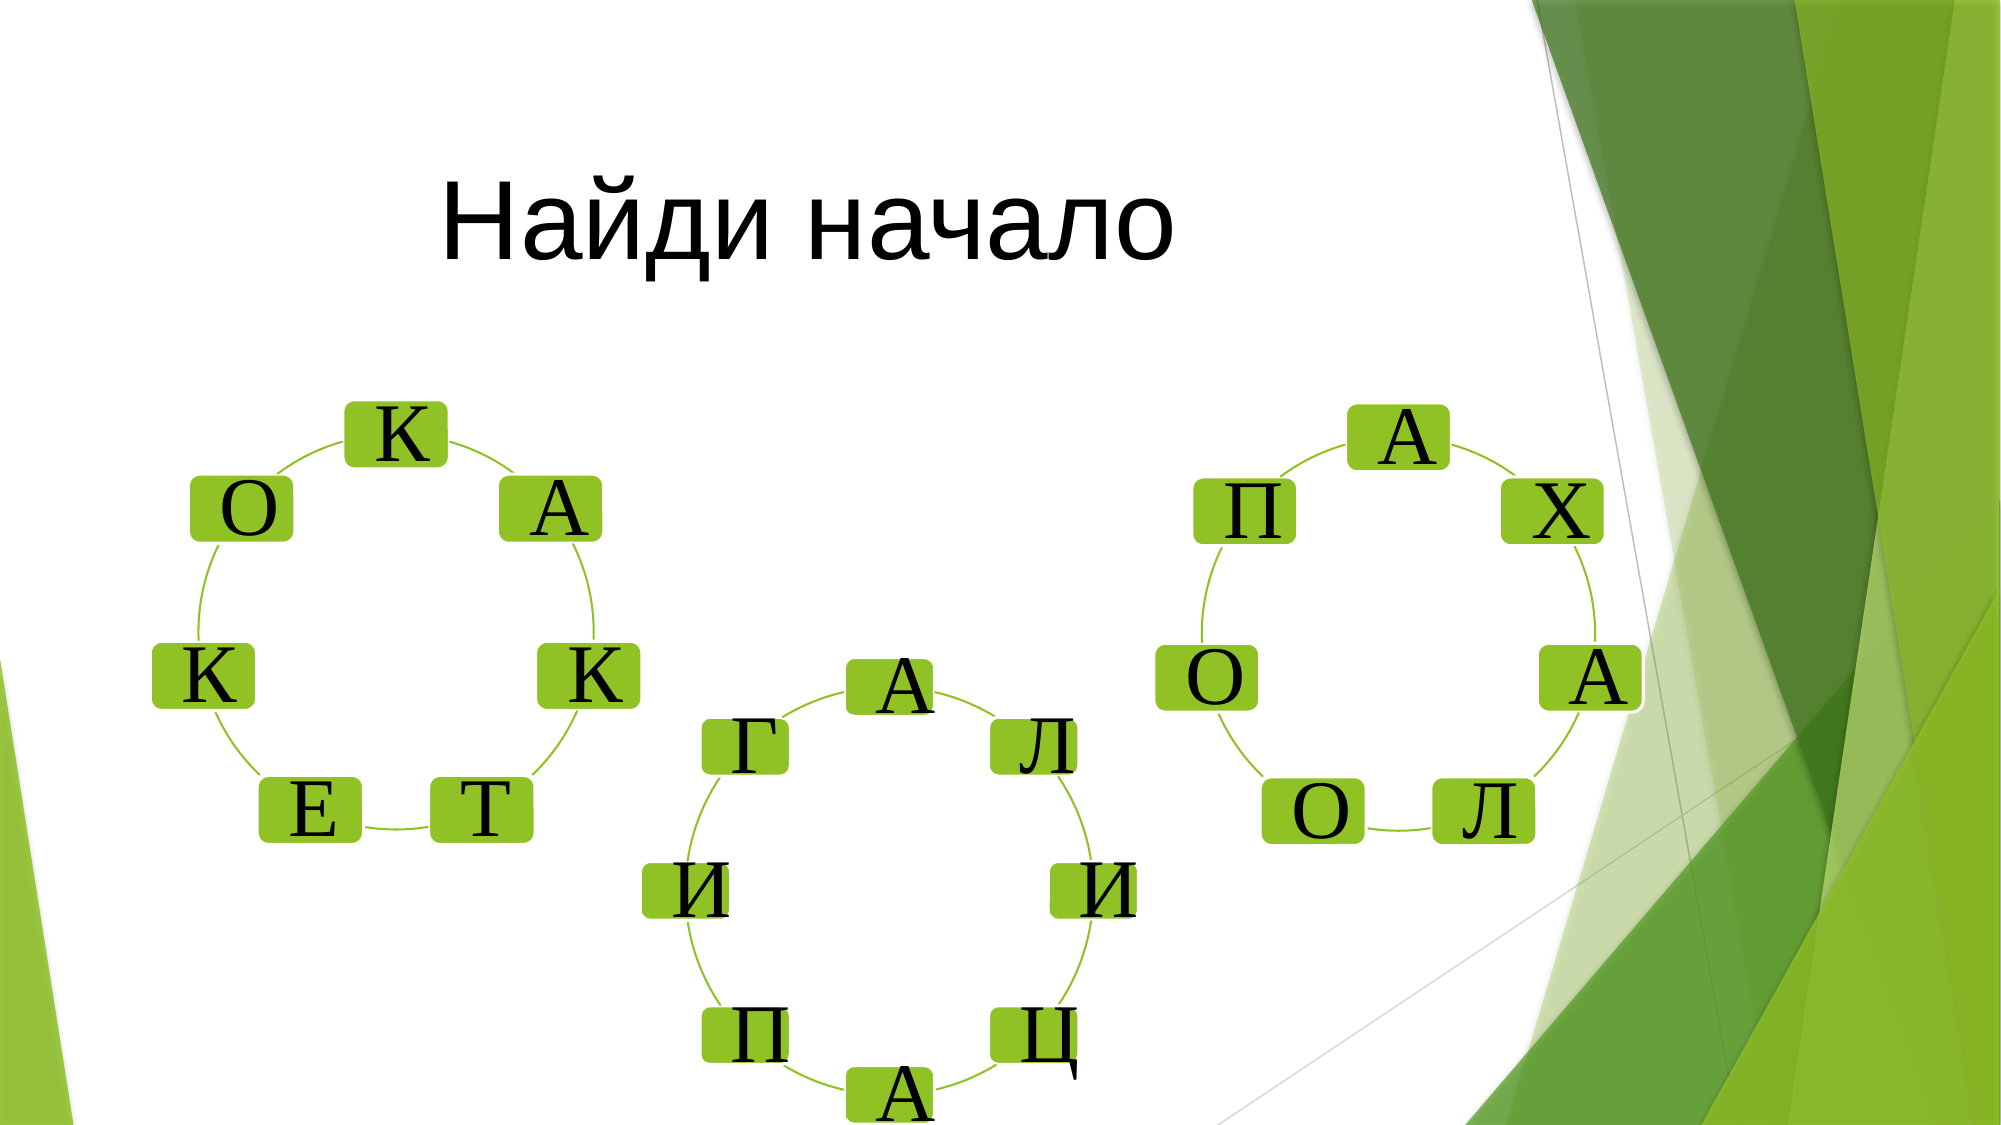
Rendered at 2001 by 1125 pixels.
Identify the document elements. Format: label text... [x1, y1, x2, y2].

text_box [1152, 369, 1644, 880]
text_box Найди начало [424, 139, 1193, 290]
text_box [149, 358, 643, 886]
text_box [639, 656, 1140, 1125]
